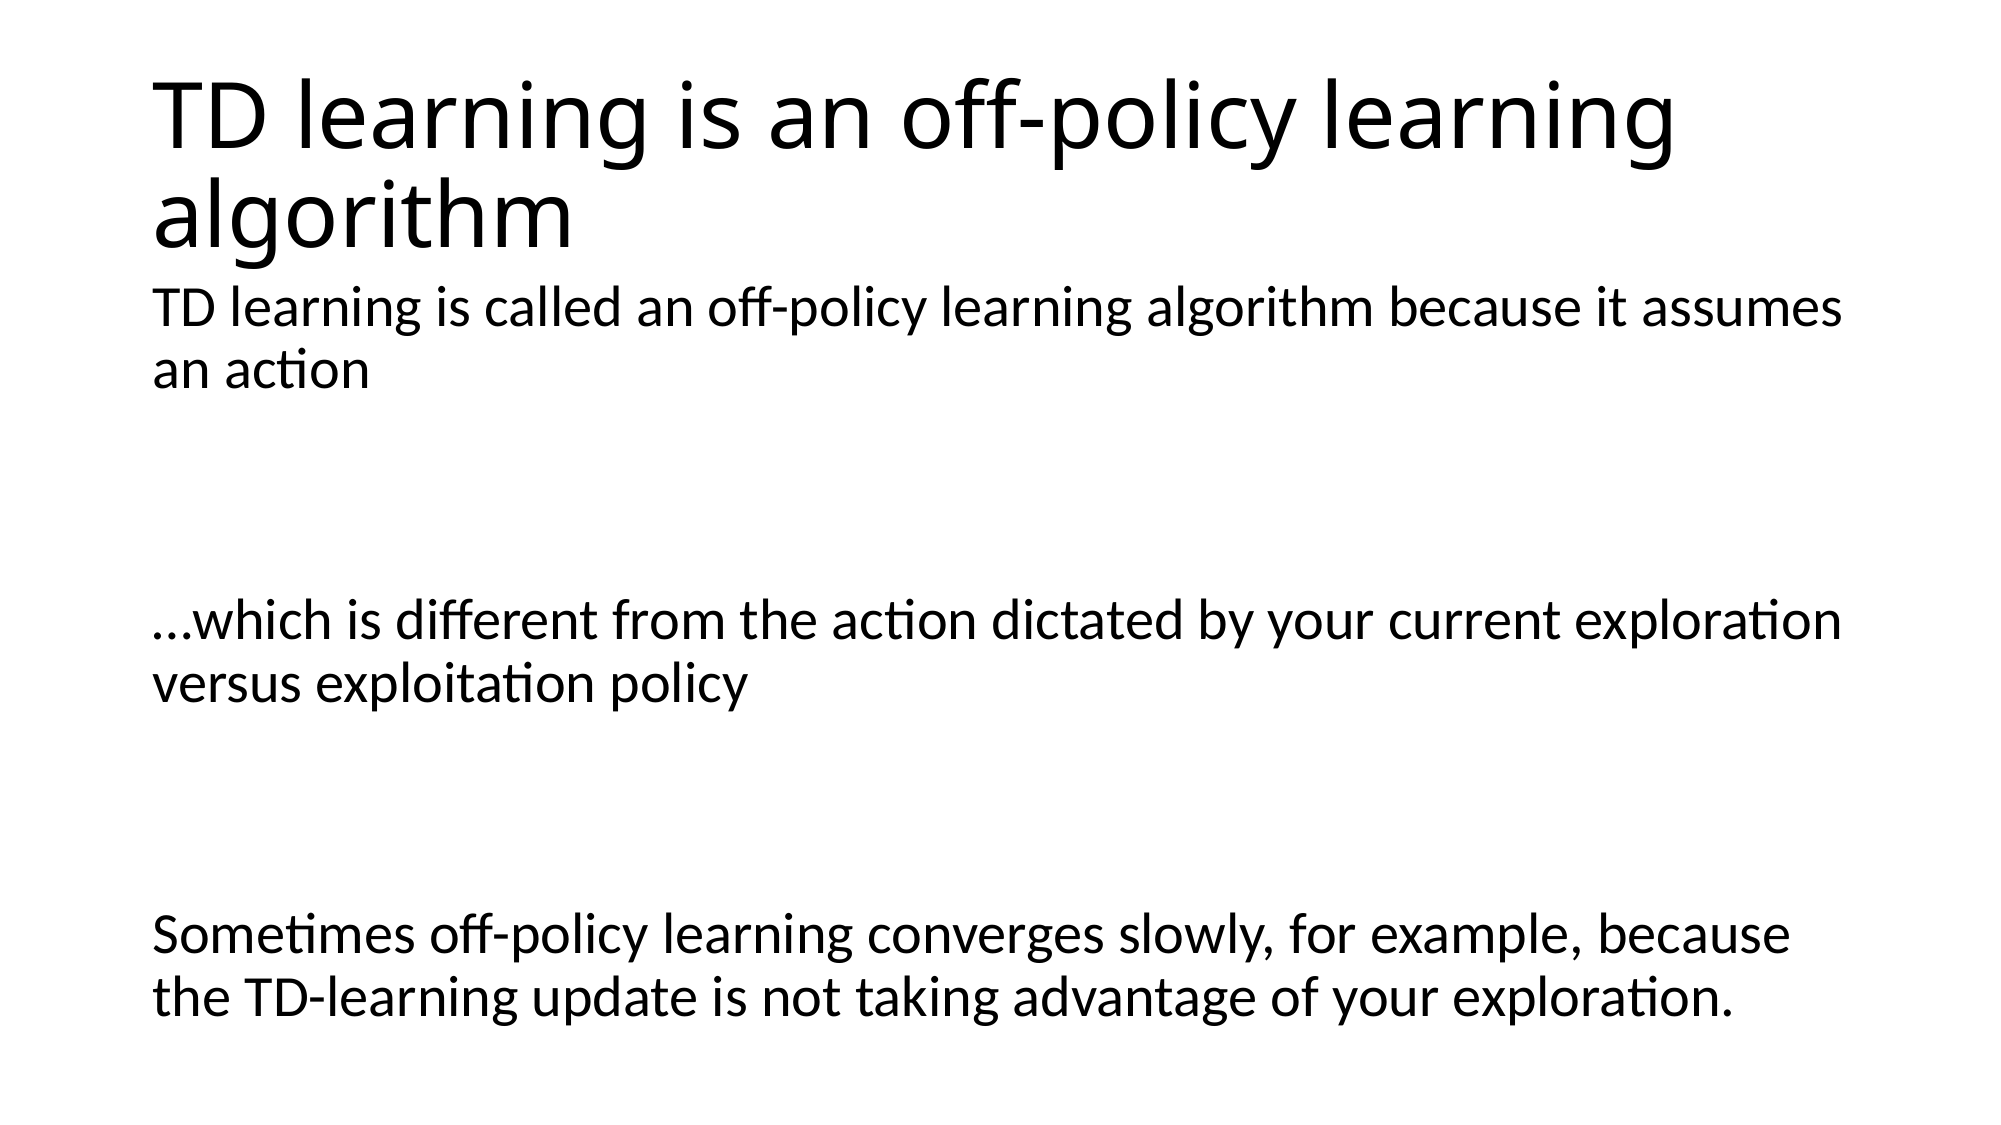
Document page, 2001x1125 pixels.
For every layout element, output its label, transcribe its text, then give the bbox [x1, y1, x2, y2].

title TD learning is an off-policy learning algorithm [137, 59, 1863, 278]
